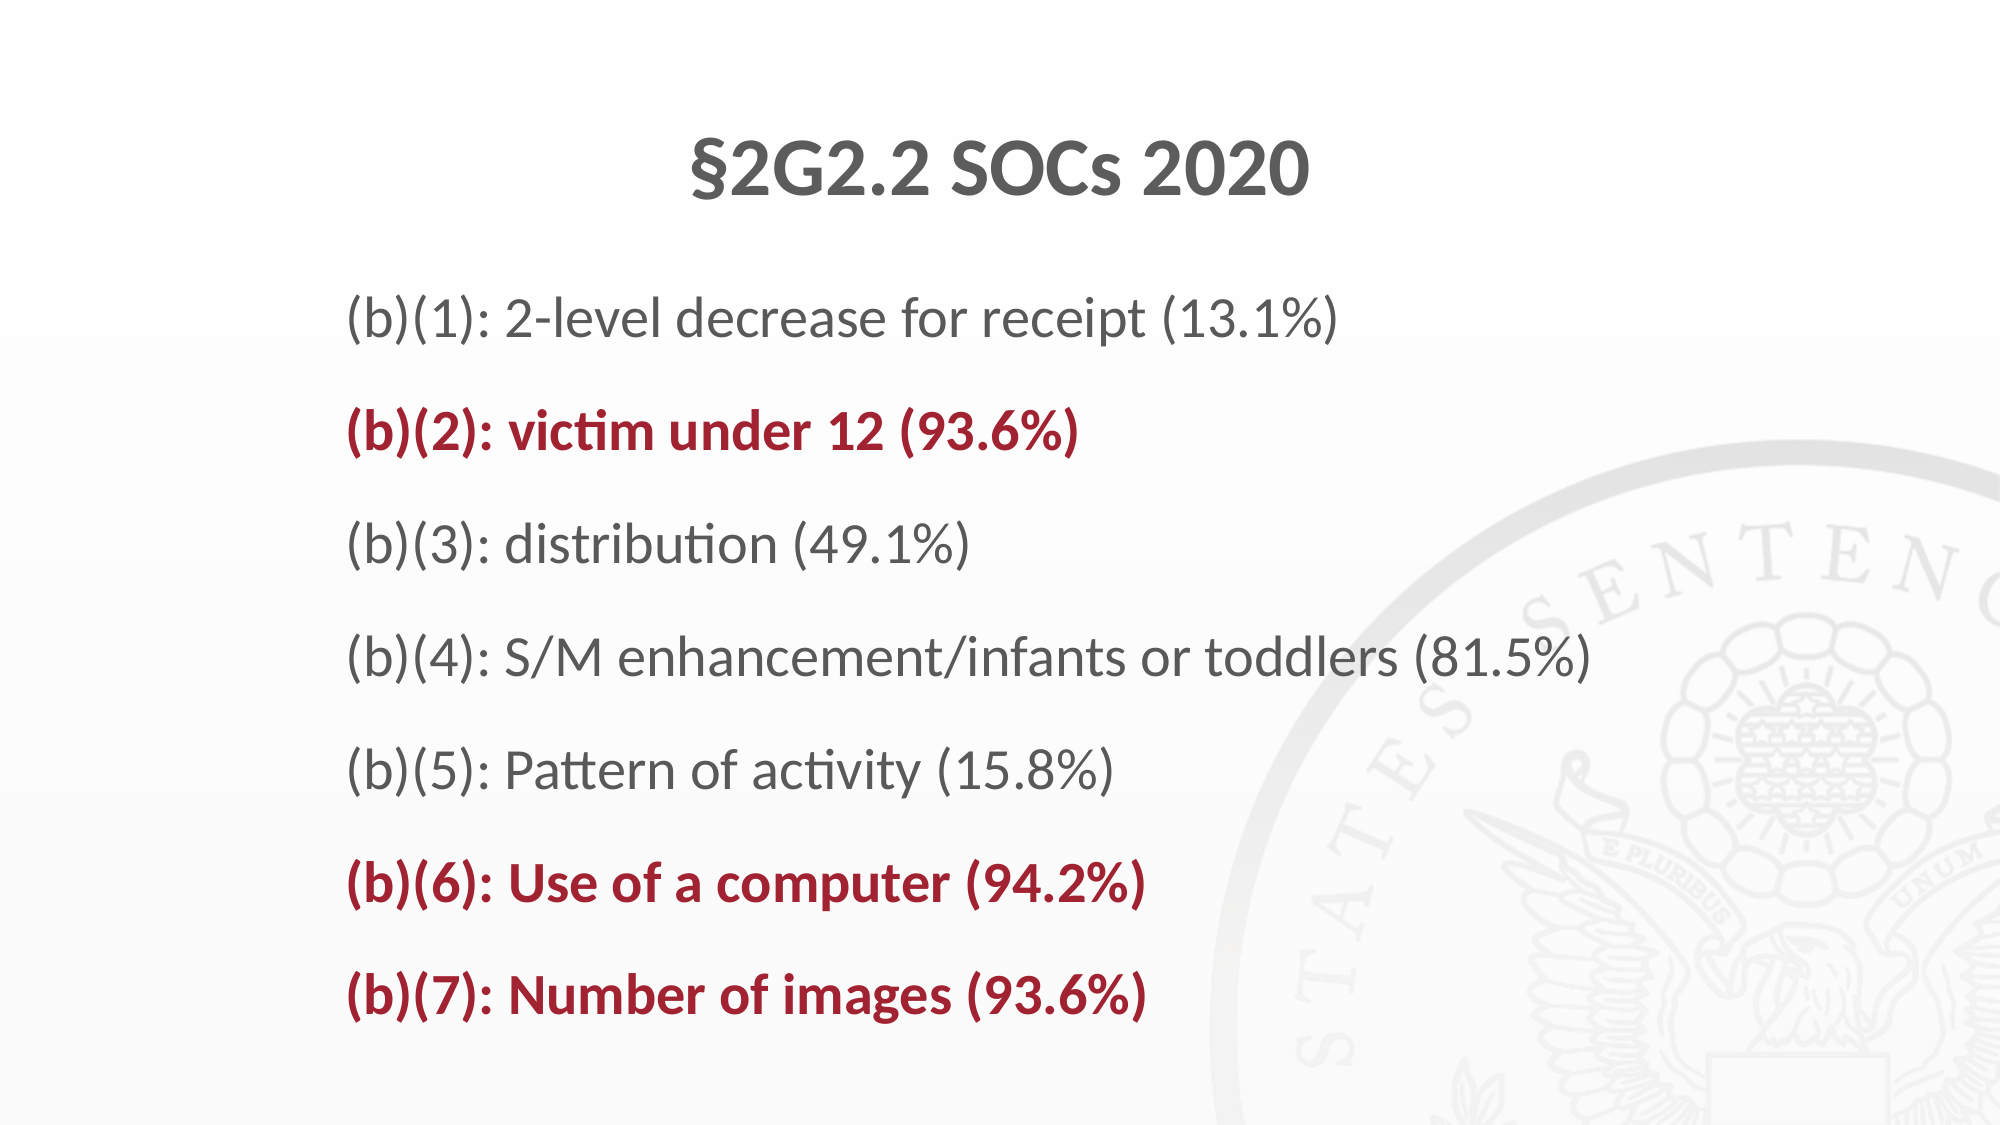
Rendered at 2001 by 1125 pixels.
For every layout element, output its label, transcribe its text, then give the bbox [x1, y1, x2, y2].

list (b)(1): 2-level decrease for receipt (13.1%) (b)(2): victim under 12 (93.6%) (b)(3): distribution (49.1%) (b)(4): S/M enhancement/infants or toddlers (81.5%) (b)(5): Pattern of activity (15.8%) (b)(6): Use of a computer (94.2%) (b)(7): Number of images (93.6%) [330, 279, 1670, 1068]
title §2G2.2 SOCs 2020 [137, 59, 1863, 278]
